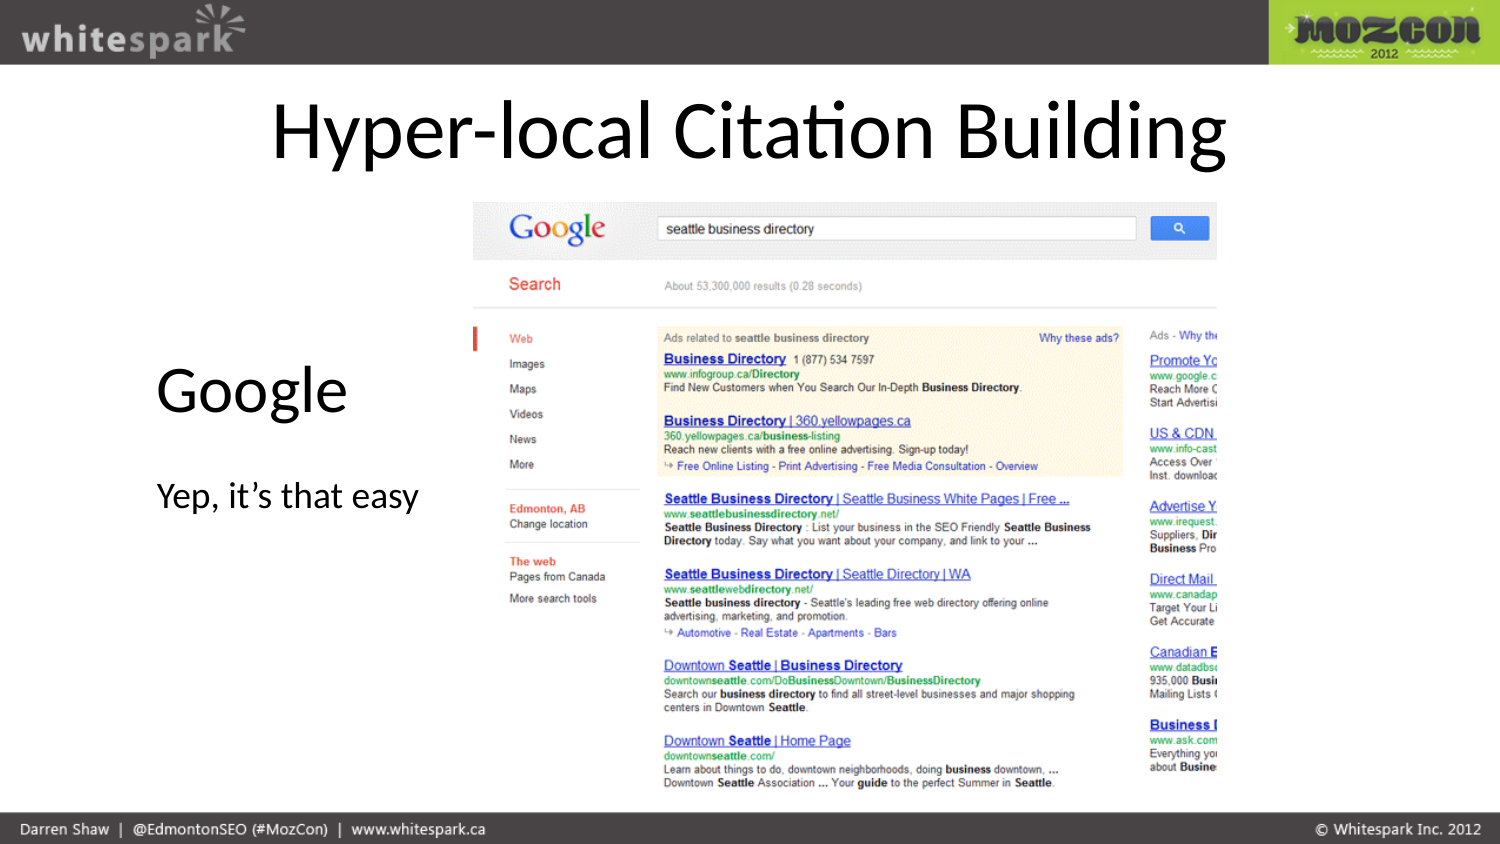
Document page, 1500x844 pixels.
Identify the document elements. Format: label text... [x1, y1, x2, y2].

text_box Google Yep, it’s that easy [142, 338, 435, 523]
picture [0, 0, 1500, 844]
text_box Hyper-local Citation Building [256, 68, 1244, 183]
